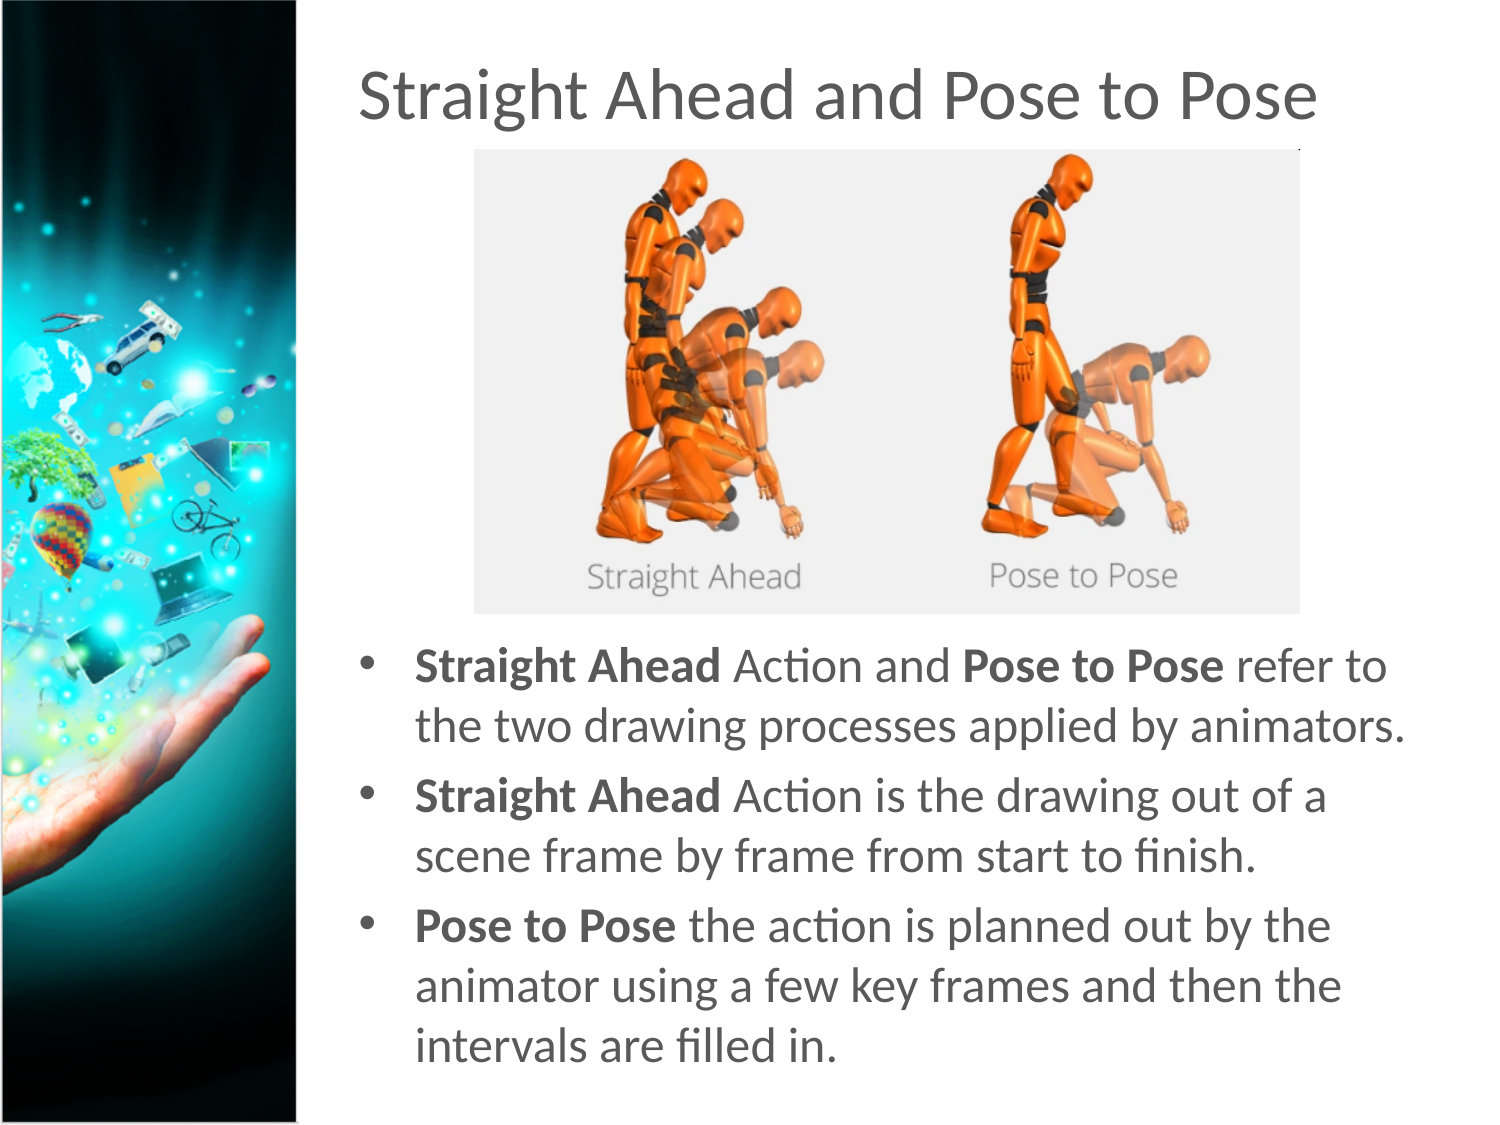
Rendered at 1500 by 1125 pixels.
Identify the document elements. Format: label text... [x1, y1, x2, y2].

picture [474, 149, 1300, 614]
list Straight Ahead Action and Pose to Pose refer to the two drawing processes applied by animators. Straight Ahead Action is the drawing out of a scene frame by frame from start to finish. Pose to Pose the action is planned out by the animator using a few key frames and then the intervals are filled in. [343, 624, 1432, 1100]
title Straight Ahead and Pose to Pose [343, 37, 1482, 143]
picture [0, 0, 299, 1125]
